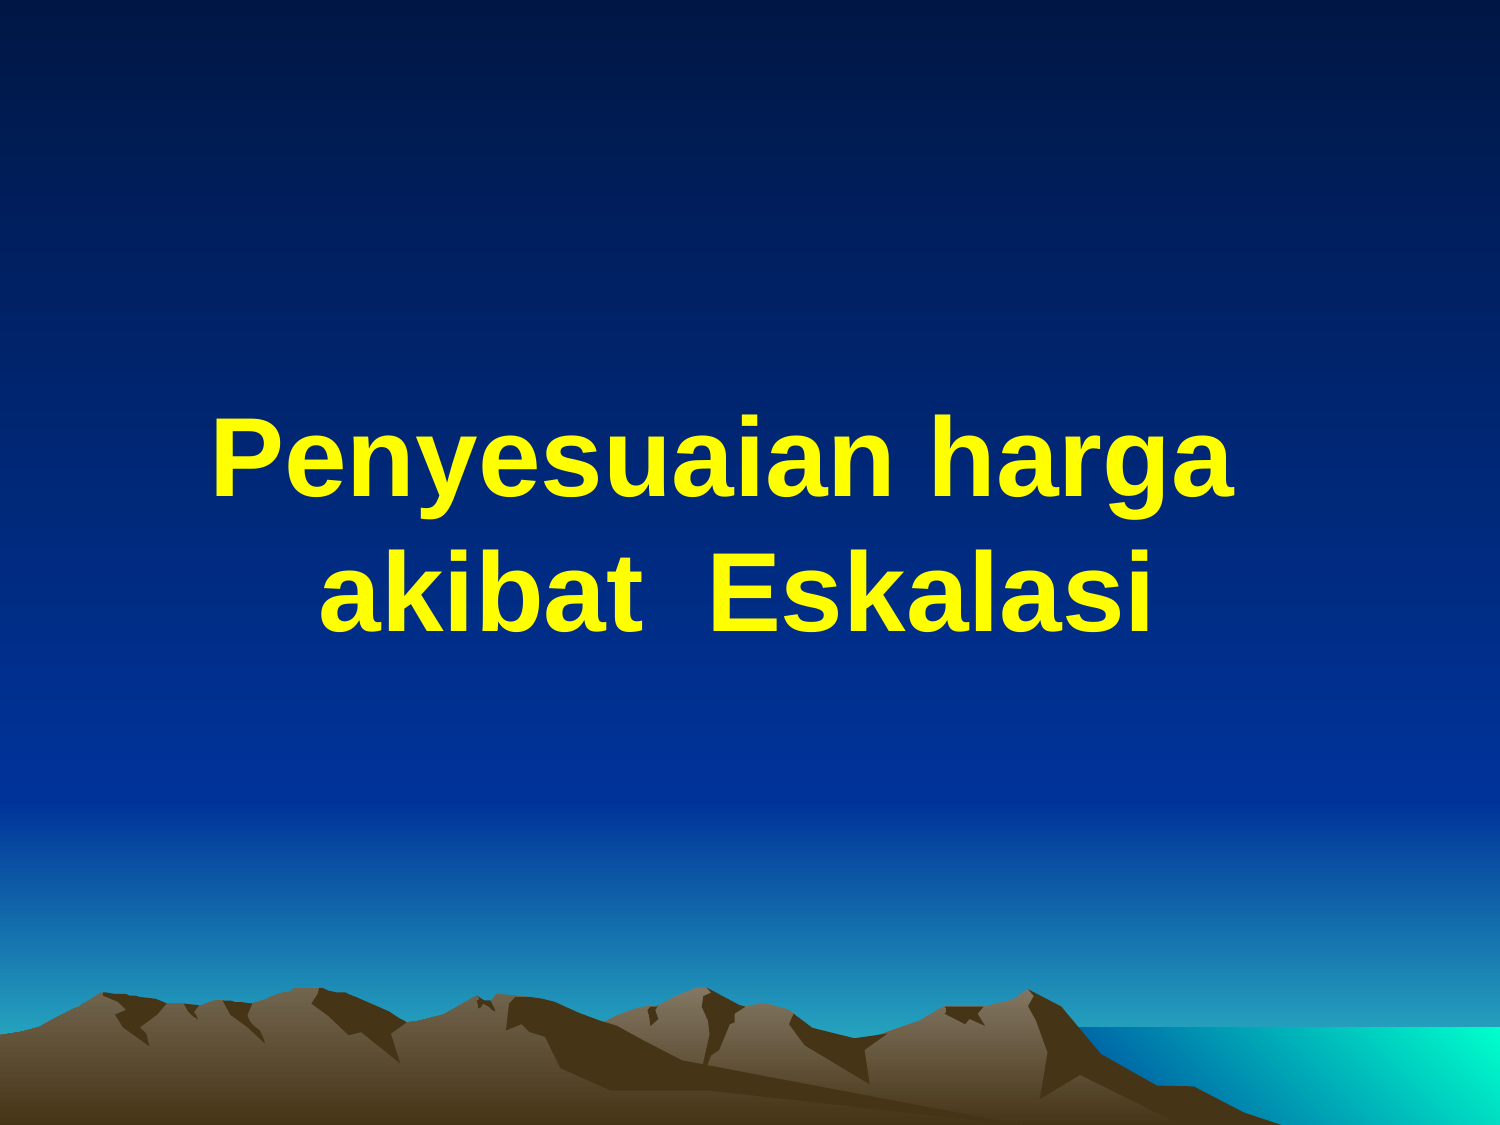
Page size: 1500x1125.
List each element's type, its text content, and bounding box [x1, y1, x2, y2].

slide_number [74, 1024, 426, 1101]
title Penyesuaian harga akibat Eskalasi [62, 212, 1413, 826]
